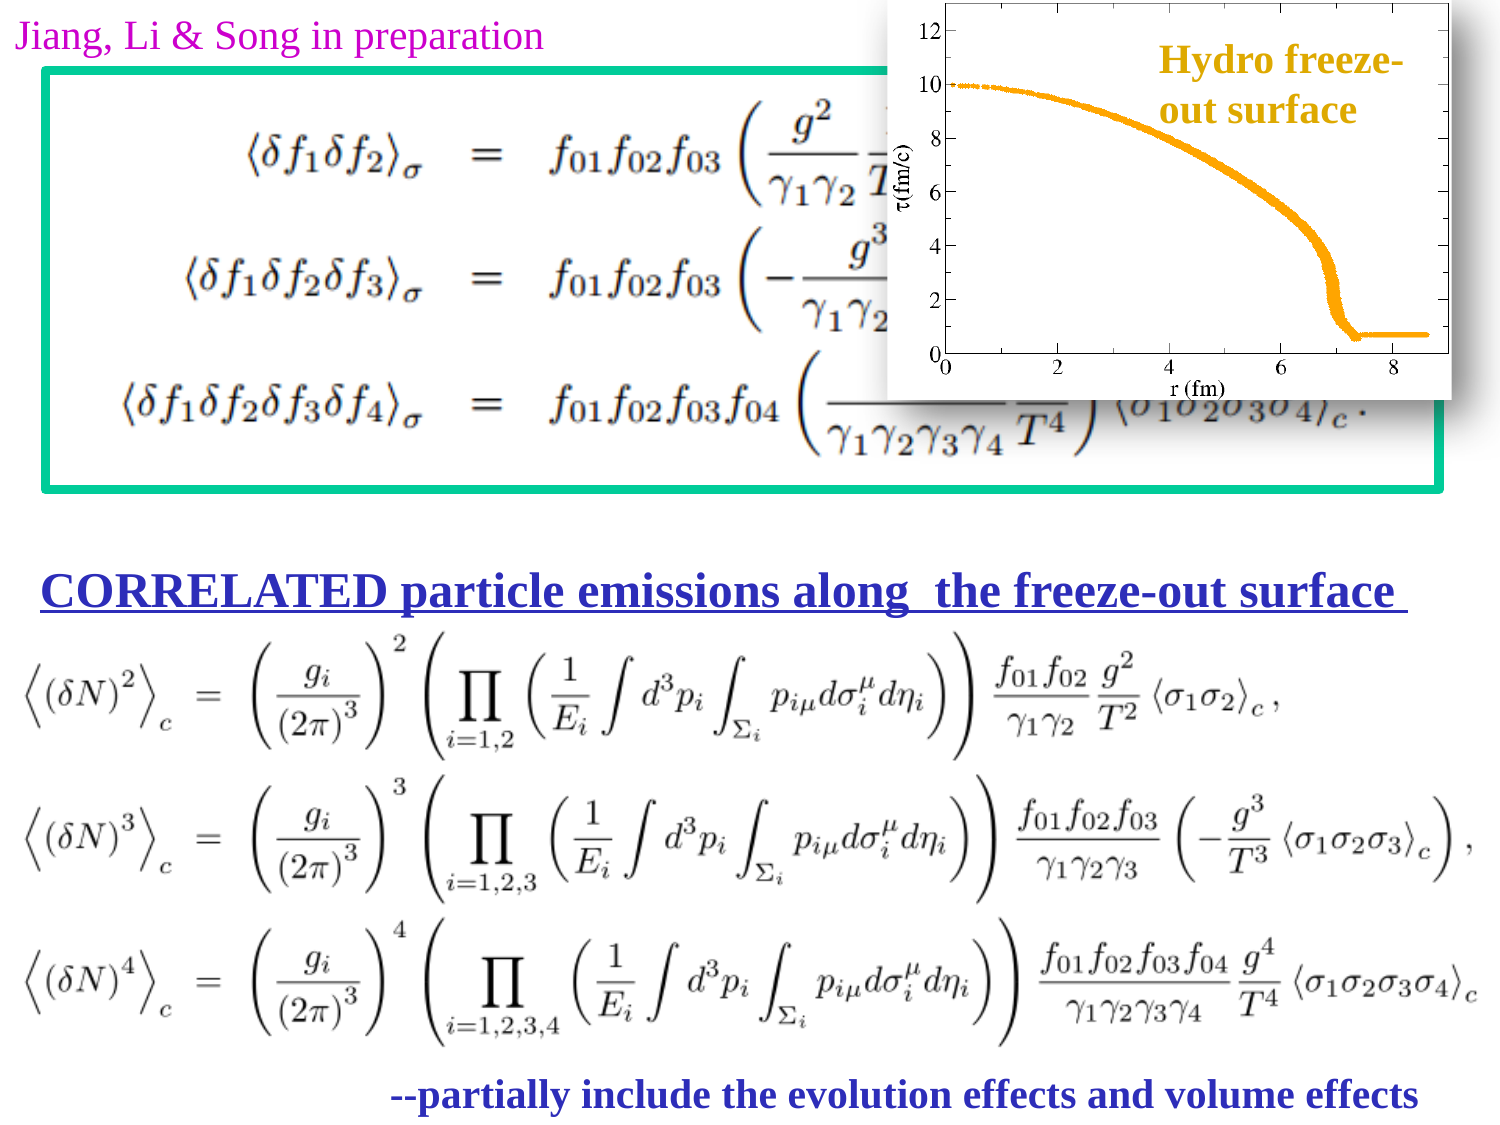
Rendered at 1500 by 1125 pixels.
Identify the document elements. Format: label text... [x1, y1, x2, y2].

text_box --partially include the evolution effects and volume effects [375, 1064, 1463, 1125]
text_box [887, 0, 1463, 401]
text_box Jiang, Li & Song in preparation [0, 0, 588, 65]
picture [0, 612, 1500, 1055]
text_box CORRELATED particle emissions along the freeze-out surface [24, 549, 1500, 611]
picture [49, 74, 1435, 486]
